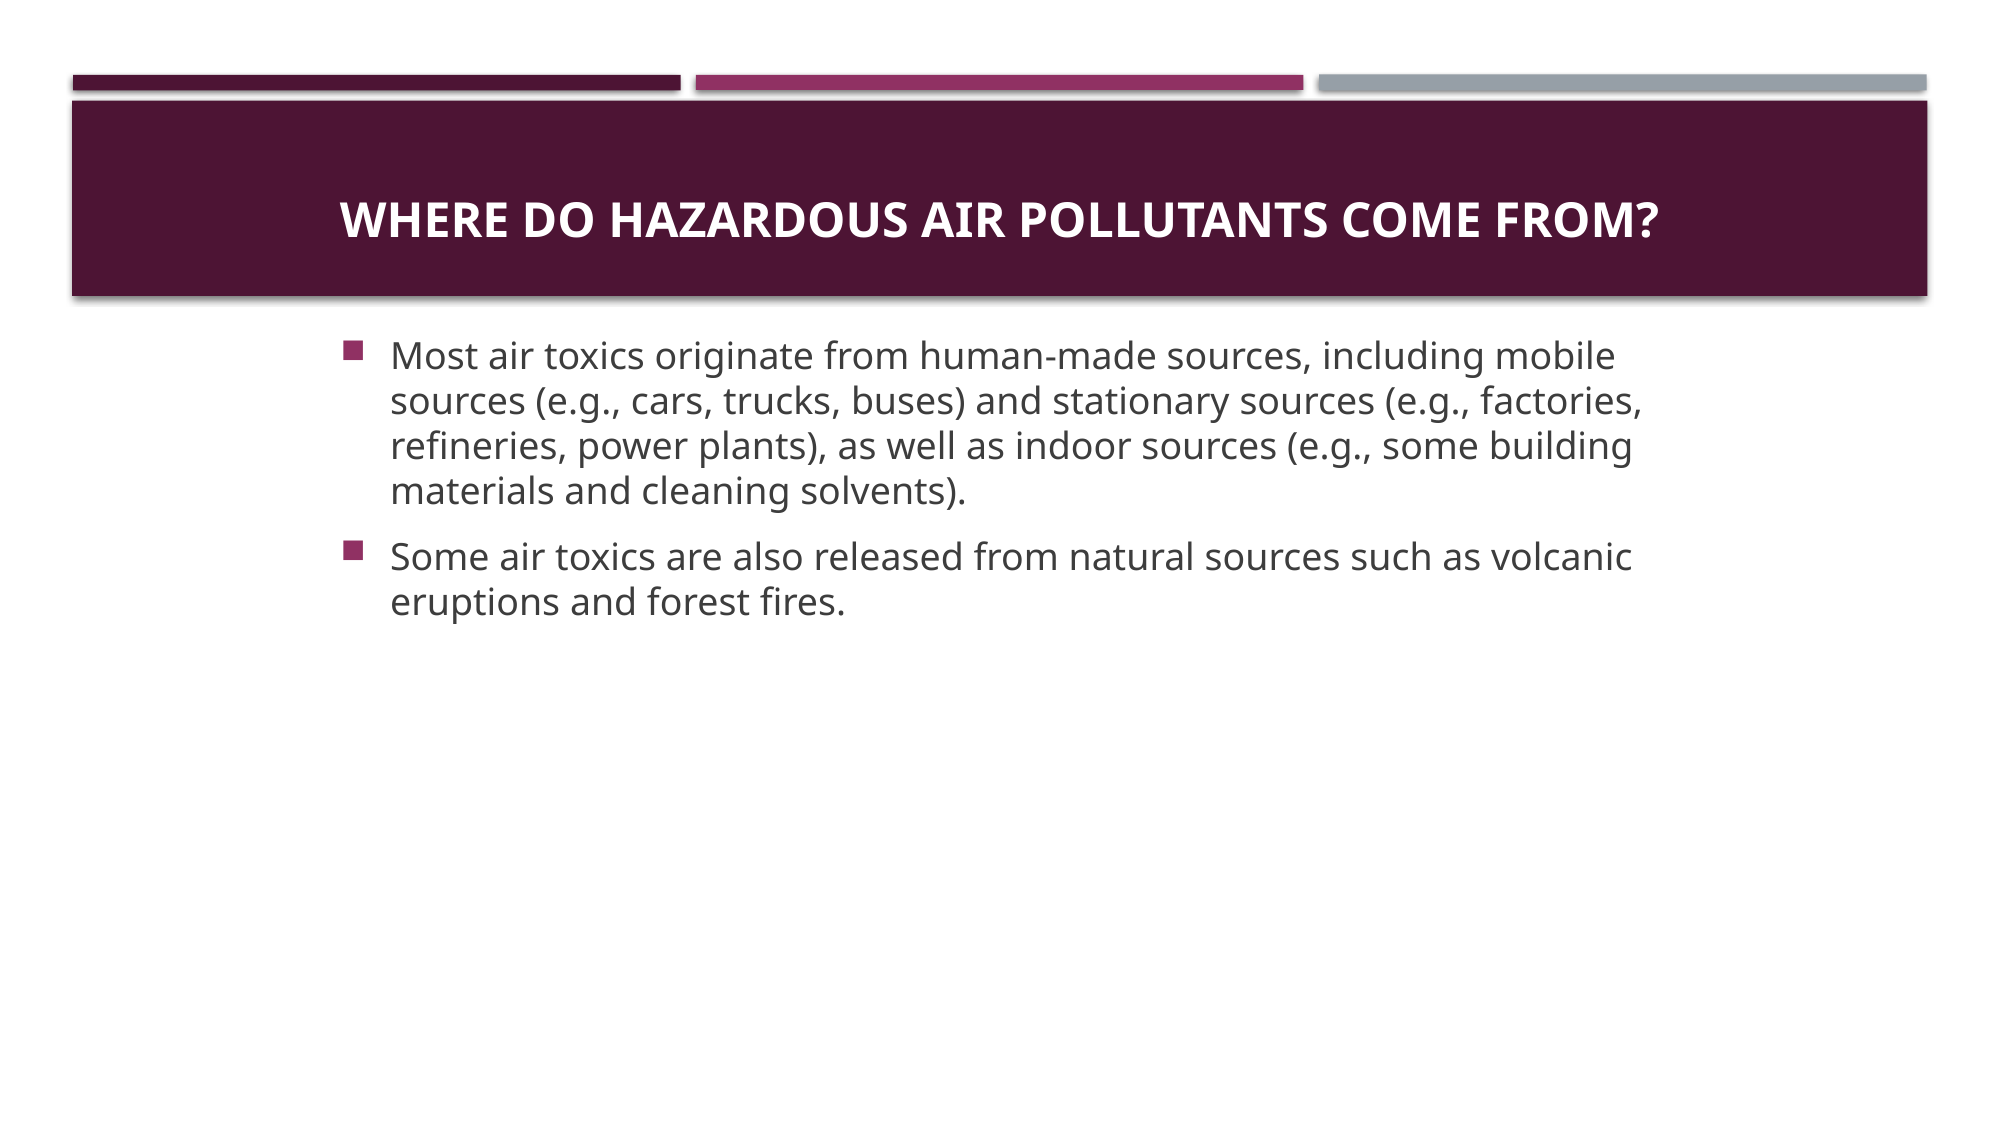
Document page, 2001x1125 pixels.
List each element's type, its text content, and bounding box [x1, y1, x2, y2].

list Most air toxics originate from human-made sources, including mobile sources (e.g., cars, trucks, buses) and stationary sources (e.g., factories, refineries, power plants), as well as indoor sources (e.g., some building materials and cleaning solvents). Some air toxics are also released from natural sources such as volcanic eruptions and forest fires. [324, 262, 1675, 693]
title Where do hazardous aIr pollutants come from? [324, 124, 1675, 262]
